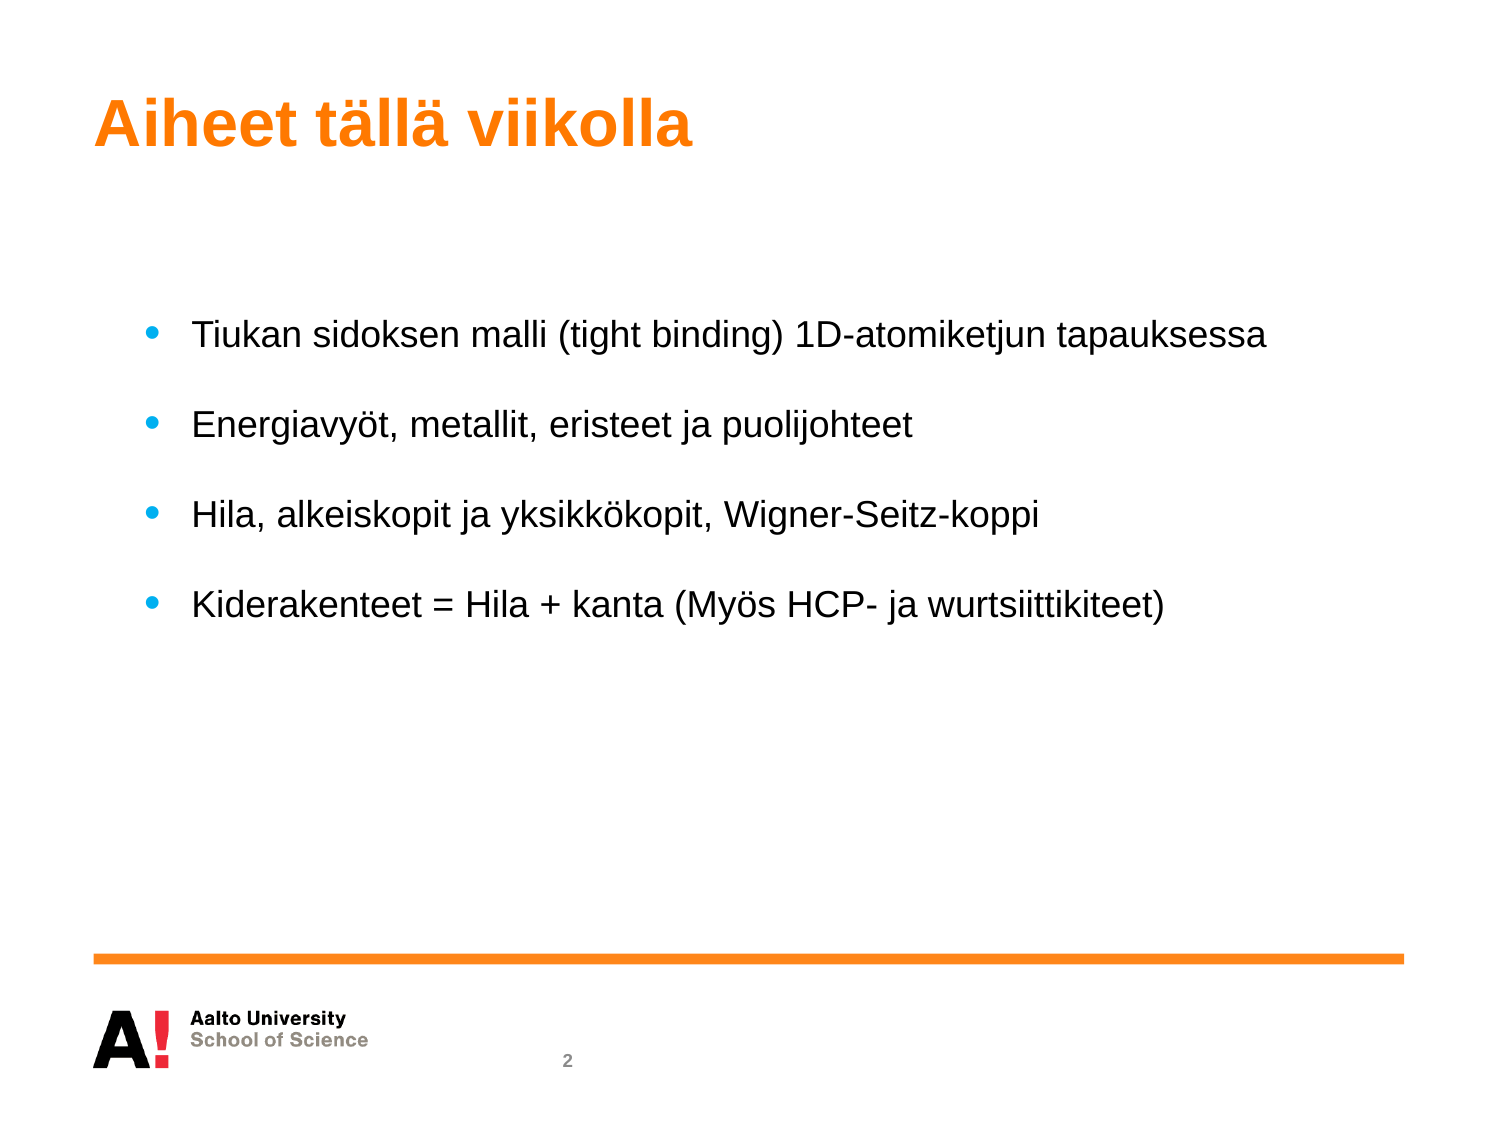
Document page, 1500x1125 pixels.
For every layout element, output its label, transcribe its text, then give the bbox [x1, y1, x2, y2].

text_box Tiukan sidoksen malli (tight binding) 1D-atomiketjun tapauksessa Energiavyöt, metallit, eristeet ja puolijohteet Hila, alkeiskopit ja yksikkökopit, Wigner-Seitz-koppi Kiderakenteet = Hila + kanta (Myös HCP- ja wurtsiittikiteet) [129, 257, 1282, 633]
picture [35, 953, 425, 1125]
slide_number 2 [562, 1050, 817, 1071]
text_box Aiheet tällä viikolla [93, 80, 1405, 258]
